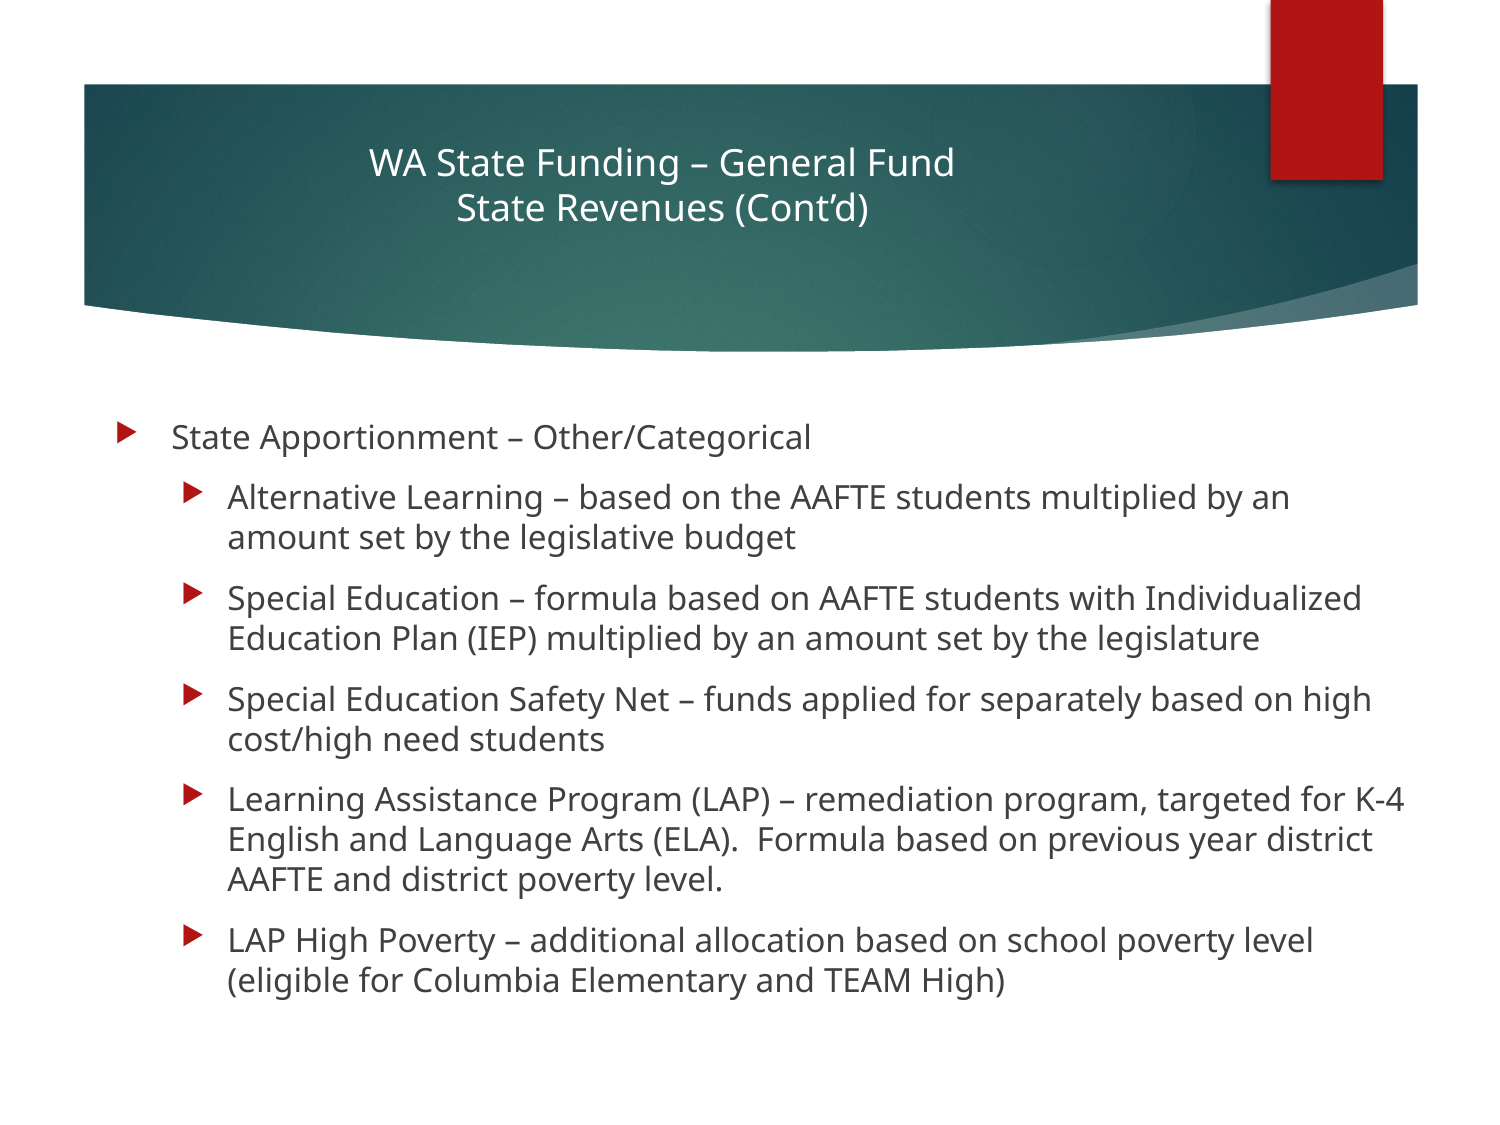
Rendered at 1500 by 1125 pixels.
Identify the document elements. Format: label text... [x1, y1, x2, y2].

title WA State Funding – General Fund State Revenues (Cont’d) [142, 99, 1183, 269]
list State Apportionment – Other/Categorical Alternative Learning – based on the AAFTE students multiplied by an amount set by the legislative budget Special Education – formula based on AAFTE students with Individualized Education Plan (IEP) multiplied by an amount set by the legislature Special Education Safety Net – funds applied for separately based on high cost/high need students Learning Assistance Program (LAP) – remediation program, targeted for K-4 English and Language Arts (ELA). Formula based on previous year district AAFTE and district poverty level. LAP High Poverty – additional allocation based on school poverty level (eligible for Columbia Elementary and TEAM High) [99, 408, 1425, 1075]
